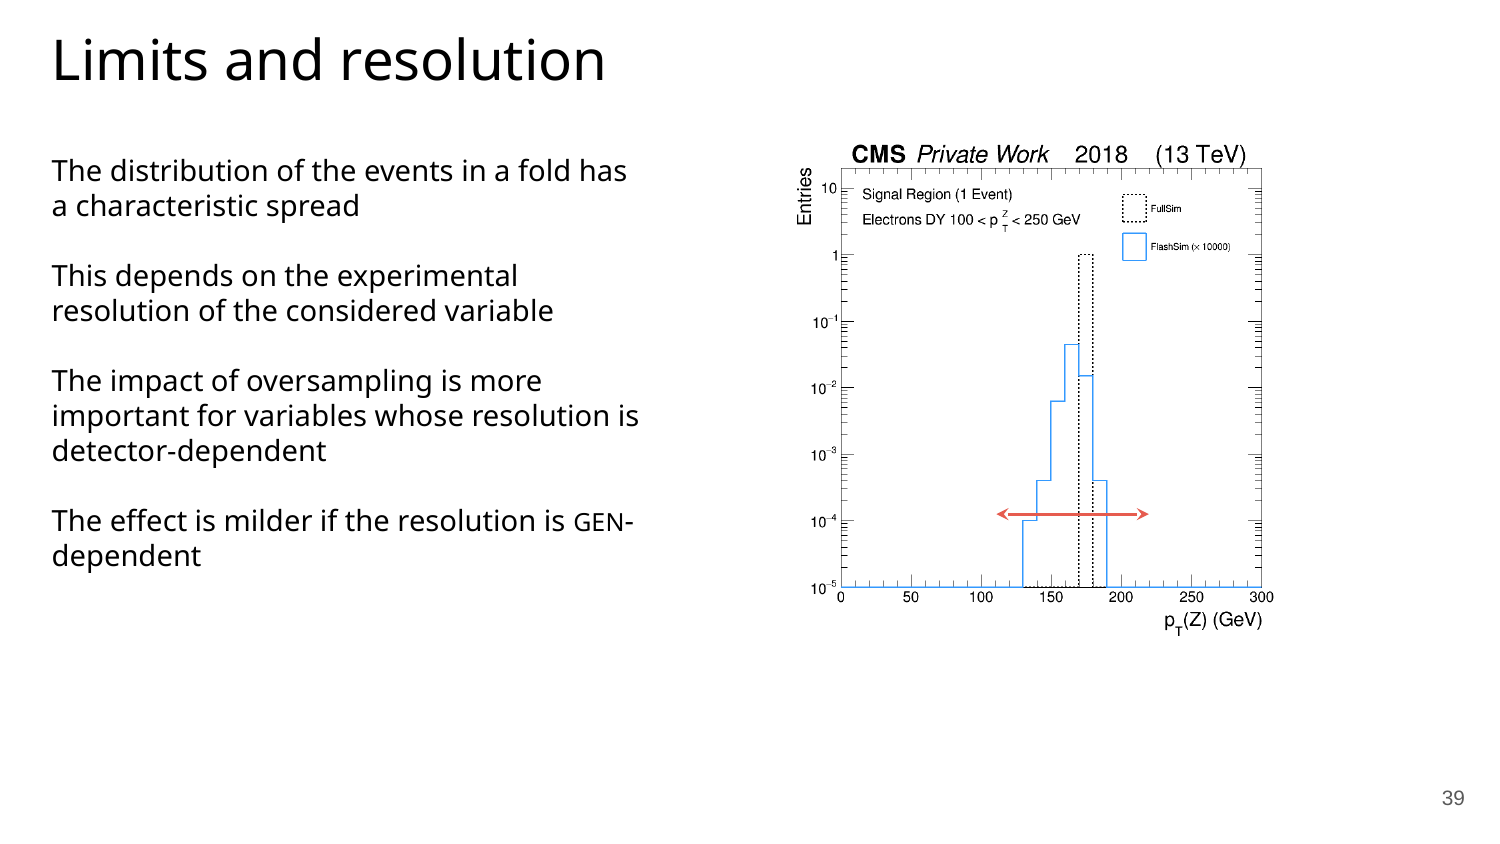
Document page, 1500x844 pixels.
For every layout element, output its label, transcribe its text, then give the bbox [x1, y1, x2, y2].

slide_number ‹#› [1389, 764, 1480, 830]
title Limits and resolution [36, 8, 1435, 119]
picture [755, 137, 1288, 654]
text_box The distribution of the events in a fold has a characteristic spread This depends on the experimental resolution of the considered variable The impact of oversampling is more important for variables whose resolution is detector-dependent The effect is milder if the resolution is GEN-dependent [36, 137, 665, 587]
